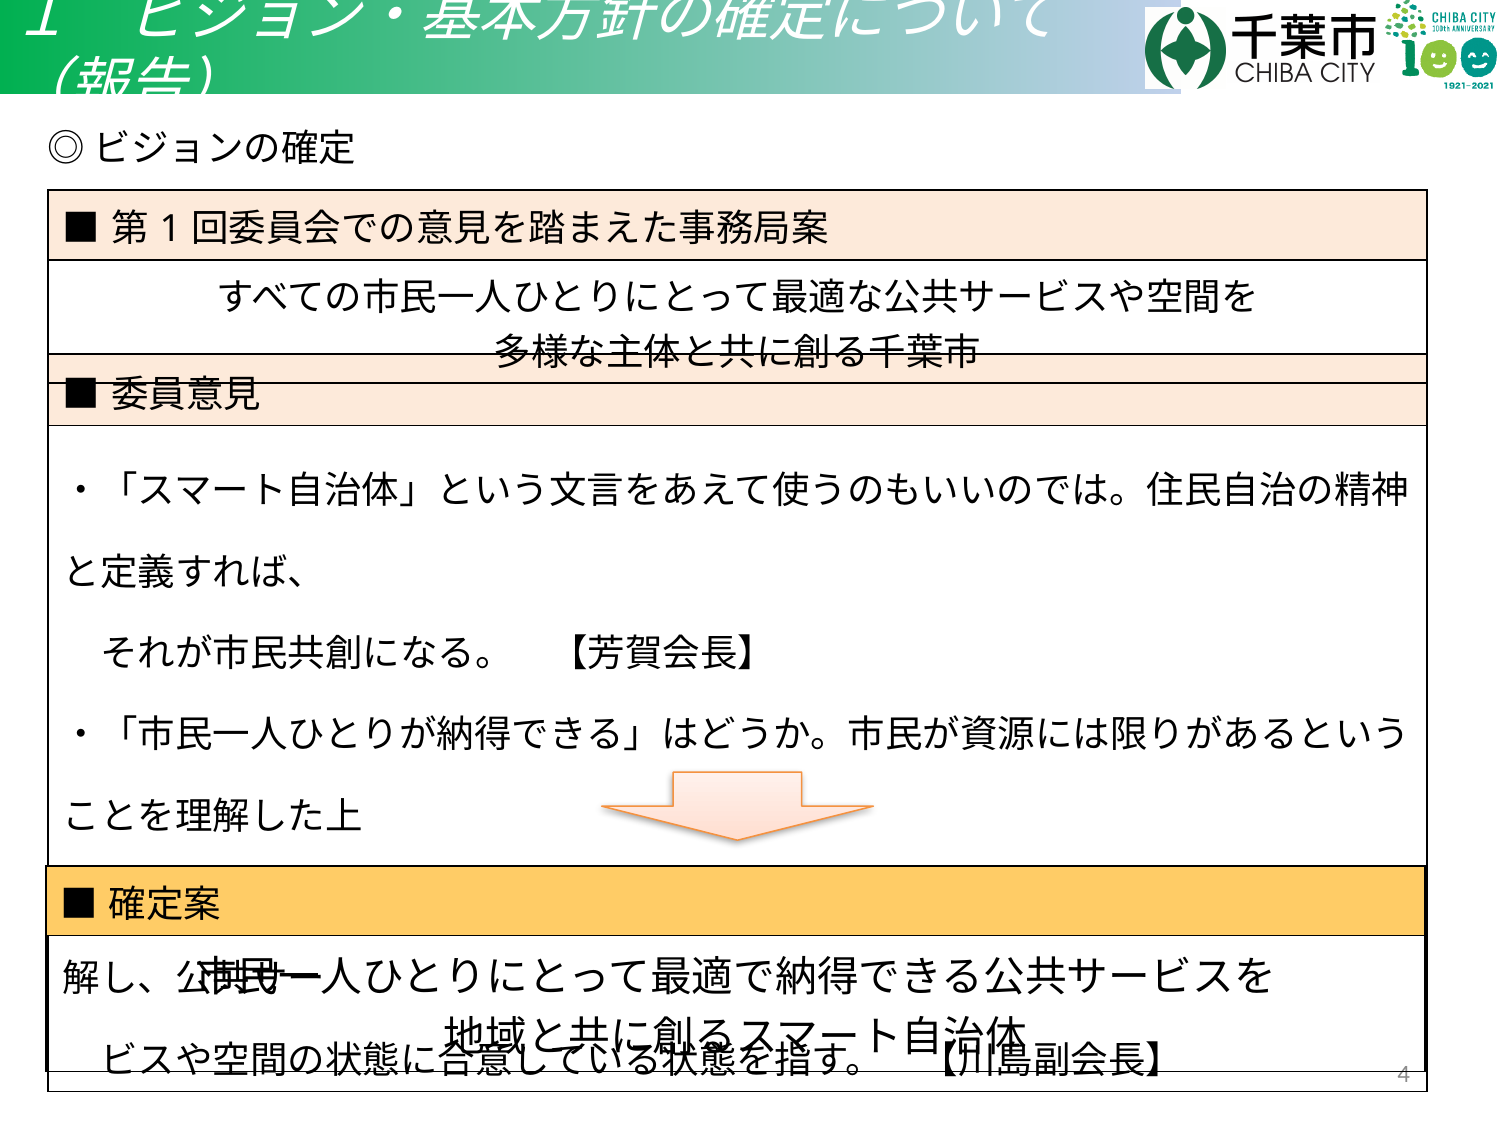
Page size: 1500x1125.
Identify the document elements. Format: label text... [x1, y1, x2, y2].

table_cell すべての市民一人ひとりにとって最適な公共サービスや空間を 多様な主体と共に創る千葉市 [49, 261, 1426, 382]
table_cell ・「スマート自治体」という文言をあえて使うのもいいのでは。住民自治の精神と定義すれば、 それが市民共創になる。 【芳賀会長】 ・「市民一人ひとりが納得できる」はどうか。市民が資源には限りがあるということを理解した上 で、部分的に自分のニーズが満たされなかったとしても、そのことの理由を理解し、公共サー ビスや空間の状態に合意している状態を指す。 【川島副会長】 [49, 426, 1426, 865]
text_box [1145, 0, 1497, 89]
table_cell 市民一人ひとりにとって最適で納得できる公共サービスを 地域と共に創るスマート自治体 [47, 936, 1424, 1071]
text_box [600, 771, 875, 841]
text_box ◎ビジョンの確定 [30, 119, 1470, 174]
slide_number 4 [1074, 1072, 1425, 1103]
table_cell ・「スマート自治体」という文言をあえて使うのもいいのでは。住民自治の精神と定義すれば、 それが市民共創になる。 【芳賀会長】 ・「市民一人ひとりが納得できる」はどうか。市民が資源には限りがあるということを理解した上 で、部分的に自分のニーズが満たされなかったとしても、そのことの理由を理解し、公共サー ビスや空間の状態に合意している状態を指す。 【川島副会長】 [49, 1072, 1074, 1091]
table_header ■第1回委員会での意見を踏まえた事務局案 [49, 191, 1426, 259]
table_header ■確定案 [47, 867, 1424, 935]
table_header ■委員意見 [49, 384, 1426, 425]
text_box １ ビジョン・基本方針の確定について（報告） [0, 0, 1144, 96]
